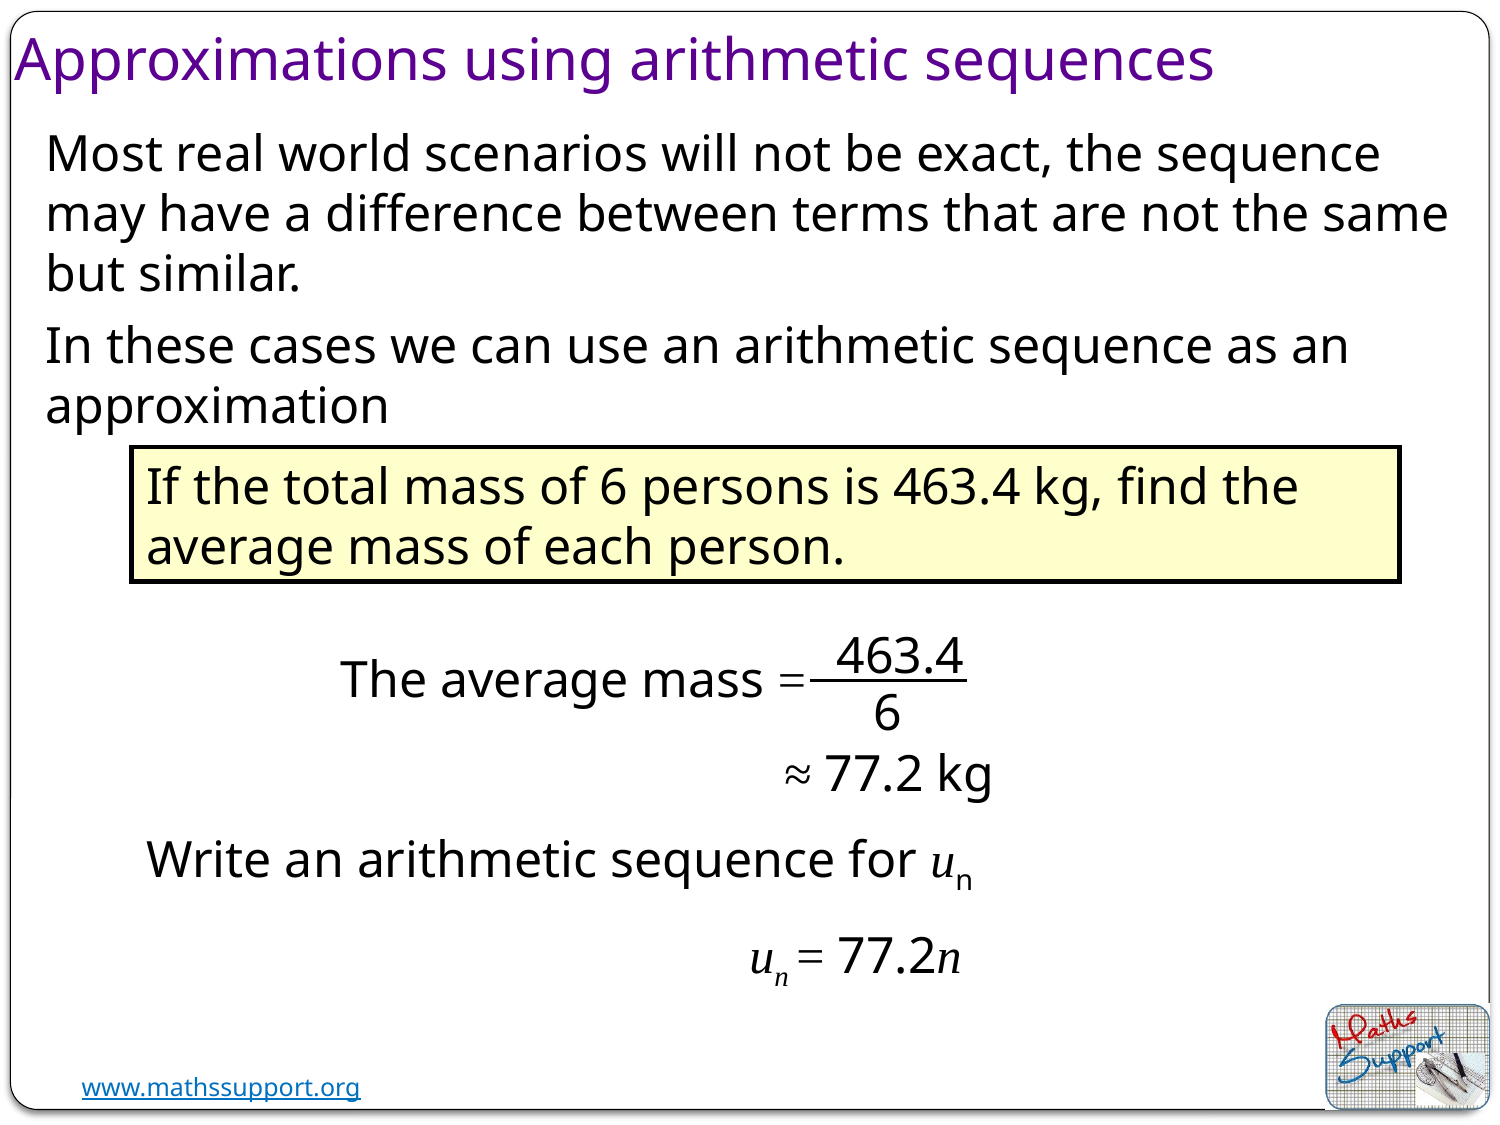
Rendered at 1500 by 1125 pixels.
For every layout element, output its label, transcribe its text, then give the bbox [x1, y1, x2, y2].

title Approximations using arithmetic sequences [0, 7, 1338, 107]
picture [1325, 1003, 1490, 1110]
text_box Most real world scenarios will not be exact, the sequence may have a difference between terms that are not the same but similar. [30, 113, 1470, 309]
text_box [1325, 1007, 1489, 1109]
text_box Write an arithmetic sequence for un [131, 820, 1235, 904]
text_box In these cases we can use an arithmetic sequence as an approximation [30, 305, 1437, 441]
text_box un = 77.2n [734, 916, 1015, 1000]
text_box The average mass = [325, 640, 821, 715]
text_box ≈ 77.2 kg [769, 734, 1010, 810]
text_box [130, 1074, 414, 1109]
text_box If the total mass of 6 persons is 463.4 kg, find the average mass of each person. [131, 446, 1400, 582]
text_box 6 [859, 692, 918, 734]
text_box 463.4 [822, 616, 980, 692]
